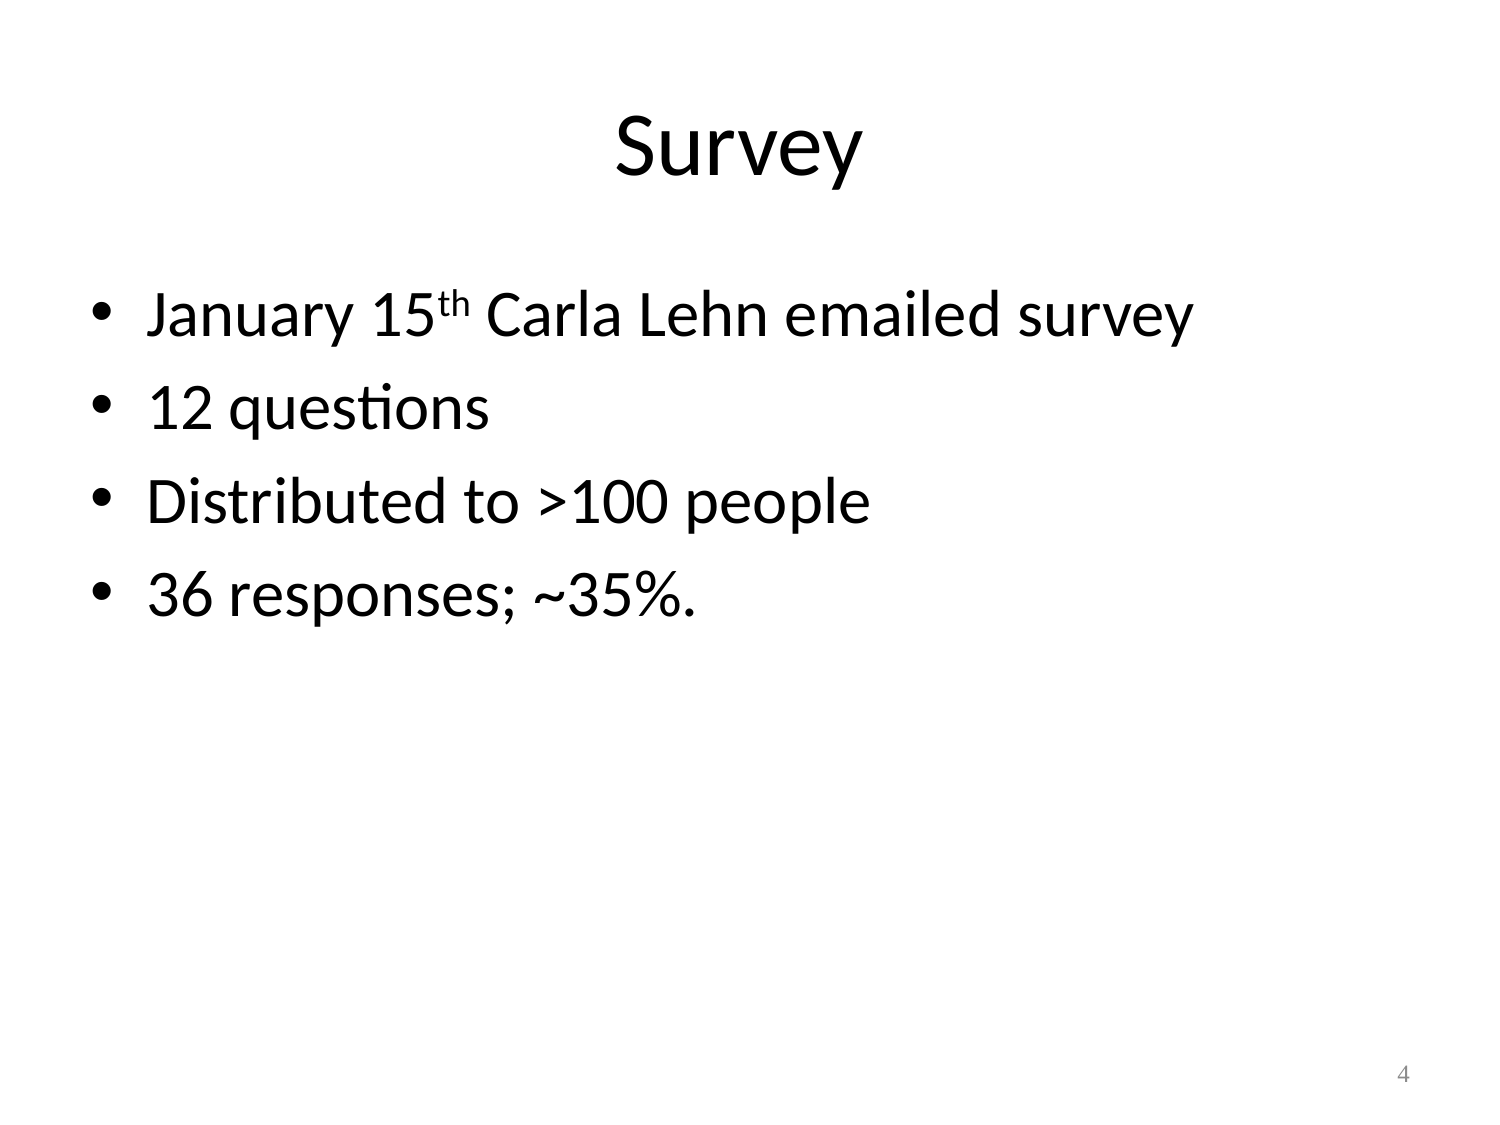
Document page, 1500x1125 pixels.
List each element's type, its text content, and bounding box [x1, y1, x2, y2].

title Survey [75, 45, 1425, 233]
slide_number 4 [1074, 1042, 1425, 1103]
list January 15th Carla Lehn emailed survey 12 questions Distributed to >100 people 36 responses; ~35%. [75, 262, 1425, 1005]
